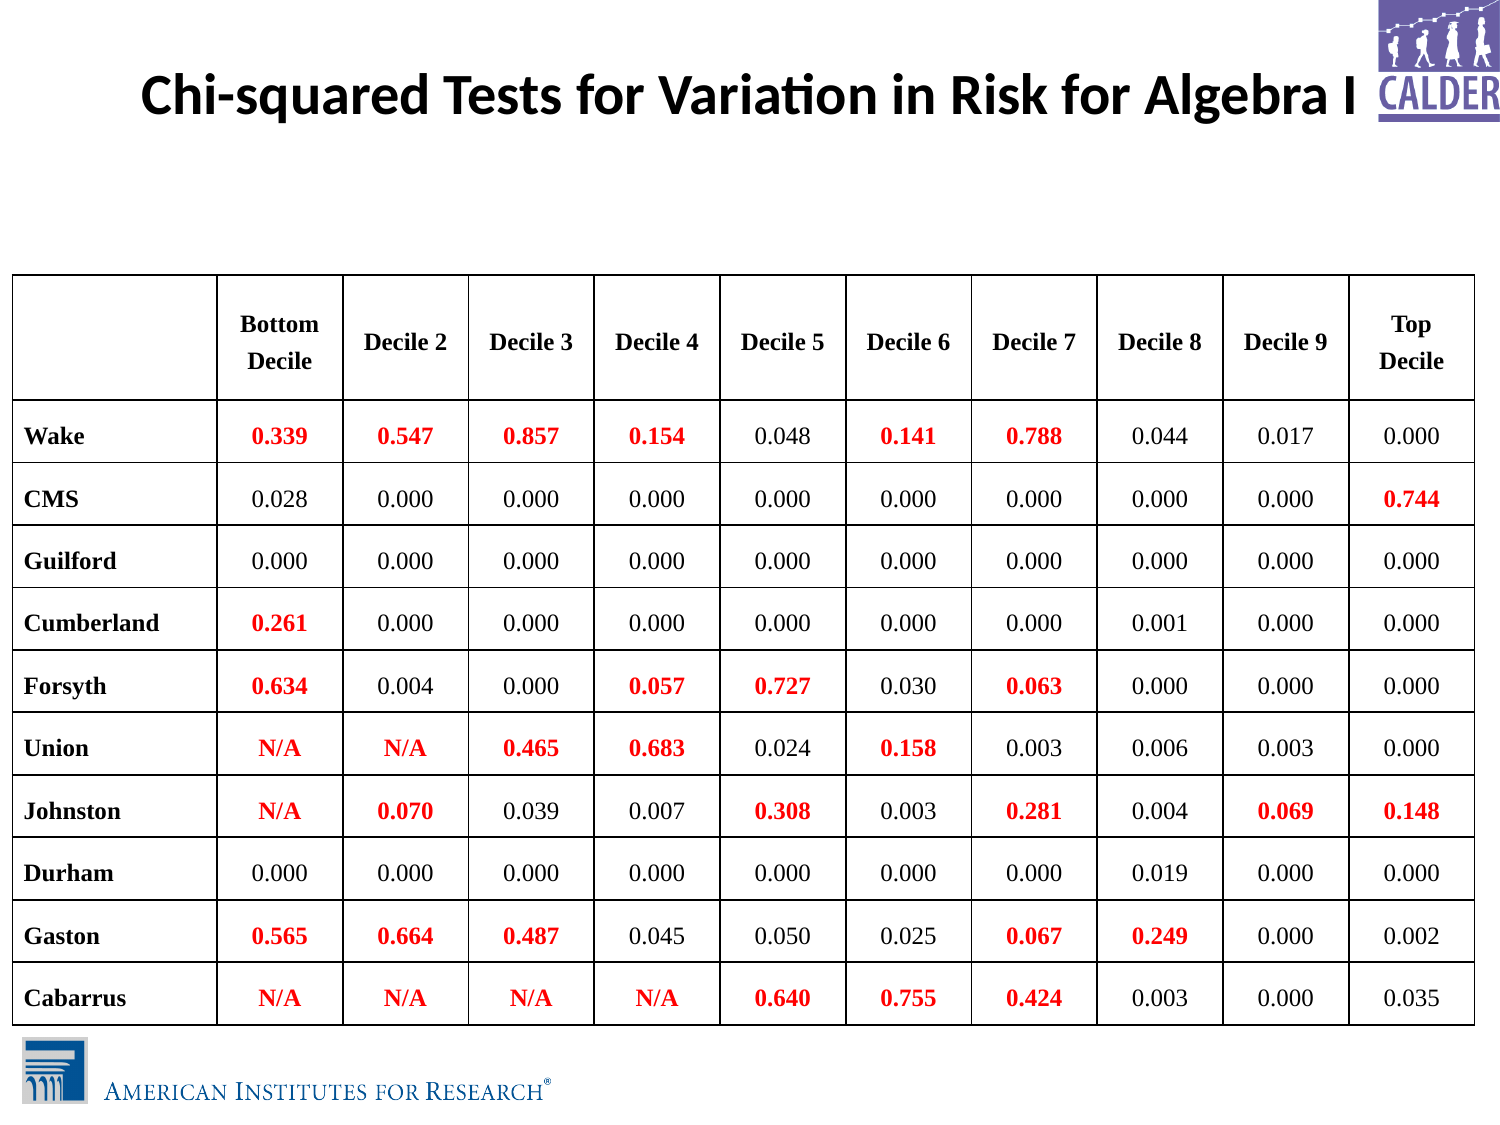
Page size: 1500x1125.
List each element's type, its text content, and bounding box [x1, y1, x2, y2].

table_cell 0.788 [972, 401, 1096, 408]
table_cell 0.003 [1098, 963, 1222, 1024]
table_cell 0.000 [847, 484, 971, 524]
table_cell 0.547 [344, 401, 468, 408]
table_cell 0.000 [595, 588, 719, 649]
table_cell 0.000 [469, 588, 593, 649]
table_cell 0.035 [1350, 963, 1474, 1024]
table_cell 0.067 [972, 901, 1096, 961]
table_cell 0.000 [1098, 651, 1222, 711]
table_cell 0.000 [721, 838, 845, 899]
table_cell 0.664 [344, 901, 468, 961]
table_cell 0.000 [344, 588, 468, 649]
table_cell 0.755 [847, 963, 971, 1024]
table_cell 0.025 [847, 901, 971, 961]
table_cell 0.044 [1098, 401, 1222, 408]
table_cell 0.465 [469, 713, 593, 774]
table_cell 0.048 [721, 401, 845, 408]
table_cell 0.000 [972, 588, 1096, 649]
table_header Decile 7 [972, 276, 1096, 399]
table_cell N/A [344, 963, 468, 1024]
table_cell 0.000 [1350, 651, 1474, 711]
table_cell 0.424 [972, 963, 1096, 1024]
table_cell N/A [218, 713, 342, 774]
table_cell 0.487 [469, 901, 593, 961]
table_cell 0.000 [469, 651, 593, 711]
table_cell 0.154 [595, 401, 719, 408]
table_cell 0.000 [344, 838, 468, 899]
table_cell 0.000 [721, 484, 845, 524]
table_cell 0.003 [847, 776, 971, 836]
table_cell 0.261 [218, 588, 342, 649]
table_cell 0.004 [344, 651, 468, 711]
table_cell 0.000 [1224, 838, 1348, 899]
table_cell 0.003 [972, 713, 1096, 774]
table_cell 0.057 [595, 651, 719, 711]
table_cell 0.565 [218, 901, 342, 961]
table_cell 0.683 [595, 713, 719, 774]
table_header Decile 4 [595, 276, 719, 399]
table_cell 0.148 [1350, 776, 1474, 836]
table_header [13, 276, 216, 399]
table_header Decile 5 [721, 276, 845, 399]
table_cell 0.070 [344, 776, 468, 836]
table_cell 0.000 [721, 588, 845, 649]
table_cell 0.039 [469, 776, 593, 836]
table_cell 0.000 [1224, 588, 1348, 649]
table_cell 0.000 [721, 526, 845, 587]
table_cell 0.727 [721, 651, 845, 711]
table_cell 0.045 [595, 901, 719, 961]
table_cell 0.000 [1350, 401, 1474, 408]
table_cell 0.003 [1224, 713, 1348, 774]
table_cell 0.000 [1350, 526, 1474, 587]
table_cell 0.308 [721, 776, 845, 836]
table_cell 0.158 [847, 713, 971, 774]
table_cell Forsyth [13, 651, 216, 711]
table_cell 0.000 [469, 526, 593, 587]
table_cell 0.000 [972, 526, 1096, 587]
table_cell 0.857 [469, 401, 593, 408]
table_cell 0.000 [847, 588, 971, 649]
table_cell 0.000 [595, 484, 719, 524]
title Chi-squared Tests for Variation in Risk for Algebra I [75, 45, 1425, 138]
table_cell 0.000 [1224, 963, 1348, 1024]
table_cell 0.000 [1350, 713, 1474, 774]
table_cell 0.050 [721, 901, 845, 961]
table_cell 0.004 [1098, 776, 1222, 836]
table_cell 0.249 [1098, 901, 1222, 961]
table_cell 0.000 [344, 484, 468, 524]
table_cell N/A [218, 963, 342, 1024]
table_cell 0.000 [218, 526, 342, 587]
text_box [146, 408, 1500, 484]
table_header Decile 6 [847, 276, 971, 399]
table_cell 0.640 [721, 963, 845, 1024]
table_header Bottom Decile [218, 276, 342, 399]
table_cell 0.000 [1224, 526, 1348, 587]
table_cell 0.000 [1224, 484, 1348, 524]
table_cell 0.000 [1350, 588, 1474, 649]
table_cell 0.000 [218, 838, 342, 899]
table_cell 0.006 [1098, 713, 1222, 774]
table_header Top Decile [1350, 276, 1474, 399]
table_cell 0.000 [1224, 901, 1348, 961]
table_cell 0.000 [972, 838, 1096, 899]
table_cell 0.000 [972, 484, 1096, 524]
table_cell 0.000 [847, 838, 971, 899]
table_cell 0.024 [721, 713, 845, 774]
table_cell 0.001 [1098, 588, 1222, 649]
table_cell 0.281 [972, 776, 1096, 836]
table_cell 0.000 [469, 838, 593, 899]
table_cell 0.339 [218, 401, 342, 408]
table_cell 0.069 [1224, 776, 1348, 836]
table_cell 0.000 [847, 526, 971, 587]
table_header Decile 2 [344, 276, 468, 399]
table_cell 0.007 [595, 776, 719, 836]
table_cell 0.017 [1224, 401, 1348, 408]
table_cell 0.000 [344, 526, 468, 587]
table_header Decile 3 [469, 276, 593, 399]
table_cell 0.063 [972, 651, 1096, 711]
table_cell 0.000 [1350, 838, 1474, 899]
table_cell 0.634 [218, 651, 342, 711]
table_cell Johnston [13, 776, 216, 836]
table_cell 0.000 [1224, 651, 1348, 711]
table_cell 0.000 [1098, 484, 1222, 524]
table_cell 0.028 [218, 484, 342, 524]
table_cell Guilford [13, 526, 216, 587]
table_cell N/A [469, 963, 593, 1024]
table_cell N/A [344, 713, 468, 774]
table_cell 0.019 [1098, 838, 1222, 899]
table_cell Wake [13, 401, 216, 462]
table_cell 0.002 [1350, 901, 1474, 961]
picture [22, 1037, 551, 1104]
table_cell Cabarrus [13, 963, 216, 1024]
table_cell Durham [13, 838, 216, 899]
table_cell Cumberland [13, 588, 216, 649]
table_cell Gaston [13, 901, 216, 961]
table_cell 0.744 [1350, 484, 1474, 524]
table_header Decile 8 [1098, 276, 1222, 399]
table_cell 0.000 [595, 526, 719, 587]
picture [1378, 0, 1500, 122]
table_cell N/A [218, 776, 342, 836]
table_cell N/A [595, 963, 719, 1024]
table_cell 0.000 [1098, 526, 1222, 587]
table_cell CMS [13, 463, 216, 524]
table_cell 0.030 [847, 651, 971, 711]
table_cell Union [13, 713, 216, 774]
table_cell 0.000 [595, 838, 719, 899]
table_cell 0.141 [847, 401, 971, 408]
table_header Decile 9 [1224, 276, 1348, 399]
table_cell 0.000 [469, 484, 593, 524]
